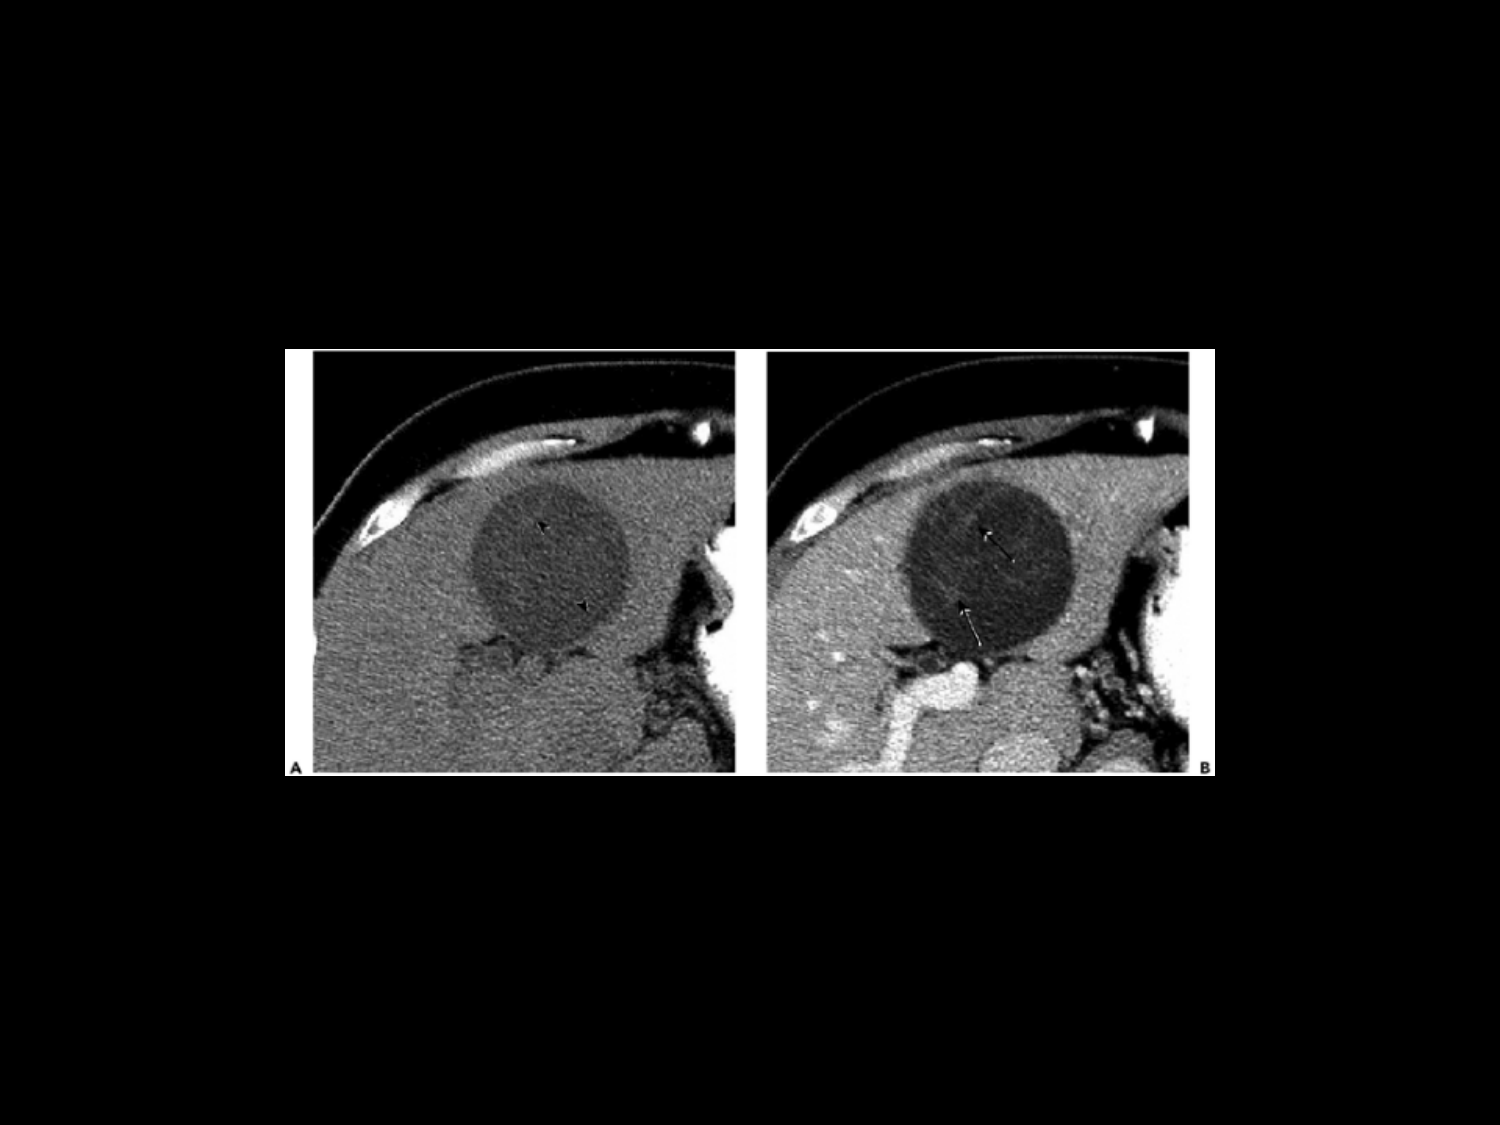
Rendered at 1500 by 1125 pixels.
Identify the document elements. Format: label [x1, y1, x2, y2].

picture [284, 348, 1216, 776]
